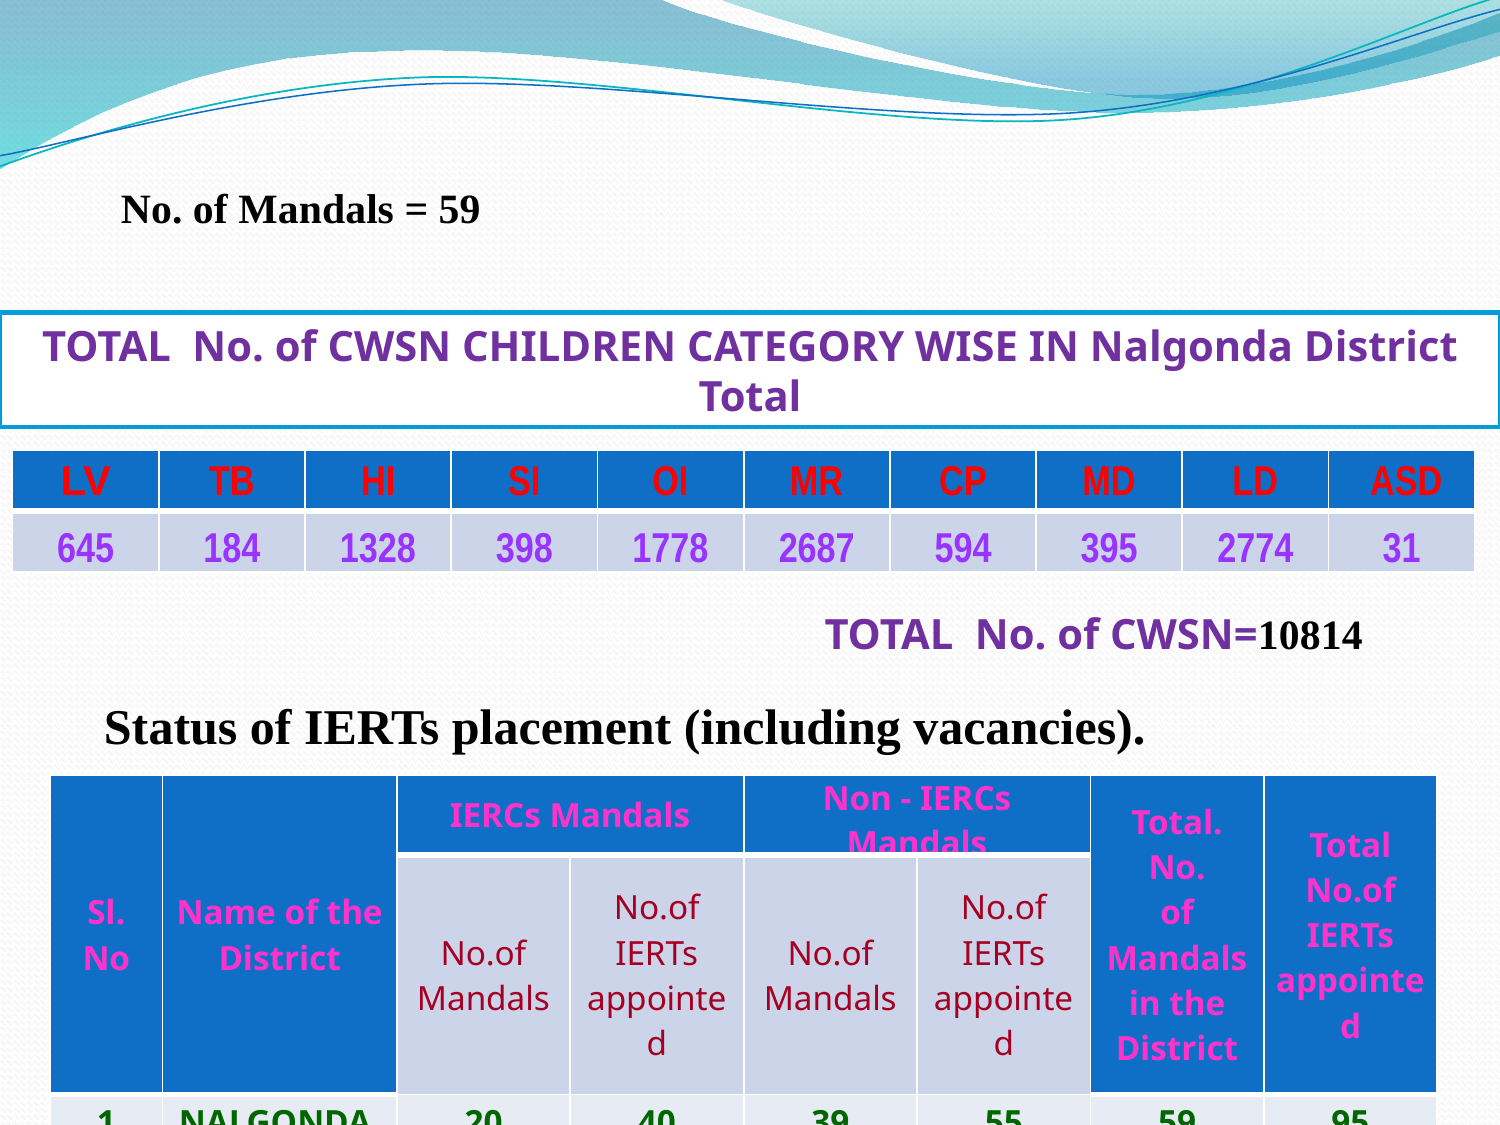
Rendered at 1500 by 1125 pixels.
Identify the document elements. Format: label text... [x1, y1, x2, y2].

table_header MD [1037, 451, 1181, 508]
table_cell 594 [891, 514, 1035, 571]
table_cell 645 [13, 514, 158, 571]
table_header HI [306, 451, 450, 508]
table_cell No.of Mandals [398, 858, 569, 1094]
table_cell 184 [160, 514, 304, 571]
table_header CP [891, 451, 1035, 508]
table_header Total No.of IERTs appointed [1265, 776, 1436, 1092]
table_header TB [160, 451, 304, 508]
table_header ASD [1329, 451, 1474, 508]
text_box [37, 51, 1463, 310]
table_cell 398 [452, 514, 597, 571]
table_cell 31 [1329, 514, 1474, 571]
table_header SI [452, 451, 597, 508]
table_cell 395 [1037, 514, 1181, 571]
table_cell 55 [918, 1095, 1090, 1125]
text_box TOTAL No. of CWSN=10814 [737, 600, 1450, 665]
table_cell 95 [1265, 1097, 1436, 1125]
table_header OI [598, 451, 743, 508]
table_cell 1328 [306, 514, 450, 571]
table_cell 1 [51, 1097, 162, 1125]
table_cell No.of IERTs appointed [571, 858, 743, 1094]
table_cell 40 [571, 1095, 743, 1125]
text_box Status of IERTs placement (including vacancies). [0, 687, 1250, 763]
table_cell NALGONDA [163, 1097, 396, 1125]
table_header LV [13, 451, 158, 508]
text_box TOTAL No. of CWSN Children CATEGORY WISE IN Nalgonda District Total [0, 310, 1500, 429]
table_cell 39 [745, 1095, 916, 1125]
table_header Non - IERCs Mandals [745, 776, 1090, 852]
table_cell 59 [1091, 1097, 1263, 1125]
table_cell 2687 [745, 514, 889, 571]
table_cell 2774 [1183, 514, 1328, 571]
table_header MR [745, 451, 889, 508]
text_box No. of Mandals = 59 [0, 174, 613, 240]
table_cell No.of IERTs appointed [918, 858, 1090, 1094]
table_header Sl. No [51, 776, 162, 1092]
table_header Total. No. of Mandals in the District [1091, 776, 1263, 1092]
table_cell 20 [398, 1095, 569, 1125]
table_cell No.of Mandals [745, 858, 916, 1094]
table_header Name of the District [163, 776, 396, 1092]
table_header LD [1183, 451, 1328, 508]
table_cell 1778 [598, 514, 743, 571]
table_header IERCs Mandals [398, 776, 743, 852]
